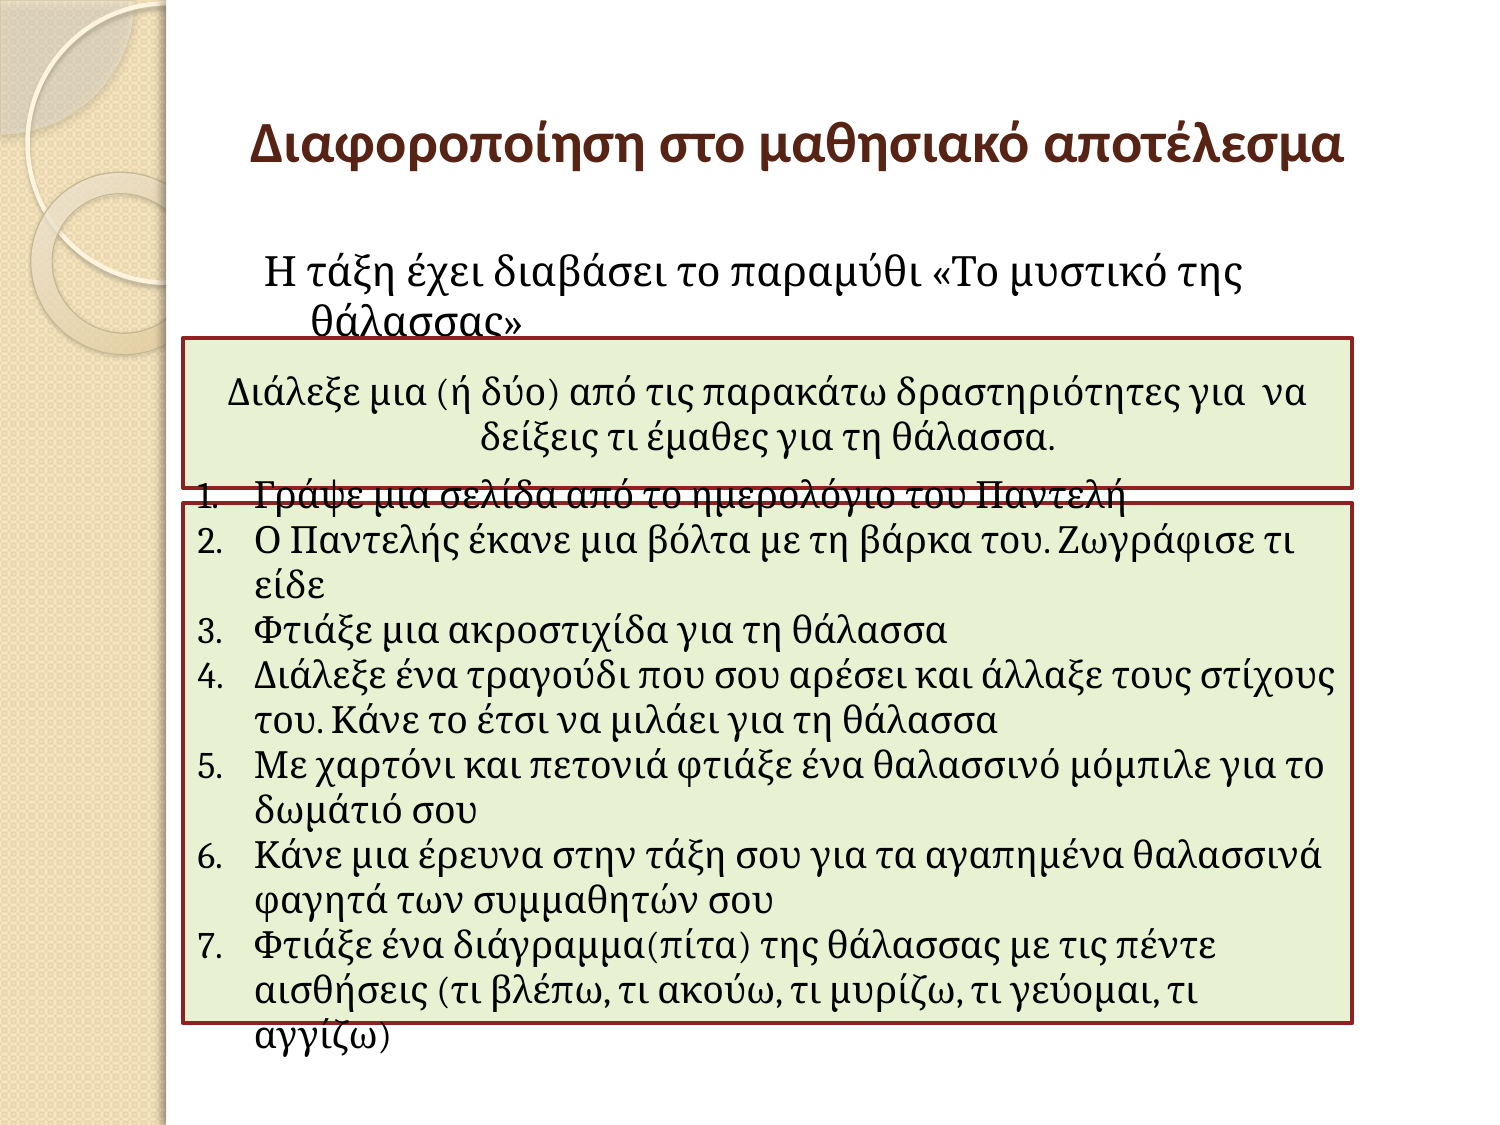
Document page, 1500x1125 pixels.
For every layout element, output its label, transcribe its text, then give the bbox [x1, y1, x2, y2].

text_box Γράψε μια σελίδα από το ημερολόγιο του Παντελή Ο Παντελής έκανε μια βόλτα με τη βάρκα του. Ζωγράφισε τι είδε Φτιάξε μια ακροστιχίδα για τη θάλασσα Διάλεξε ένα τραγούδι που σου αρέσει και άλλαξε τους στίχους του. Κάνε το έτσι να μιλάει για τη θάλασσα Με χαρτόνι και πετονιά φτιάξε ένα θαλασσινό μόμπιλε για το δωμάτιό σου Κάνε μια έρευνα στην τάξη σου για τα αγαπημένα θαλασσινά φαγητά των συμμαθητών σου Φτιάξε ένα διάγραμμα(πίτα) της θάλασσας με τις πέντε αισθήσεις (τι βλέπω, τι ακούω, τι μυρίζω, τι γεύομαι, τι αγγίζω) [181, 501, 1354, 1025]
title Διαφοροποίηση στο μαθησιακό αποτέλεσμα [235, 45, 1466, 233]
list Η τάξη έχει διαβάσει το παραμύθι «Το μυστικό της θάλασσας» [235, 237, 1466, 1026]
text_box Διάλεξε μια (ή δύο) από τις παρακάτω δραστηριότητες για να δείξεις τι έμαθες για τη θάλασσα. [181, 336, 1354, 490]
